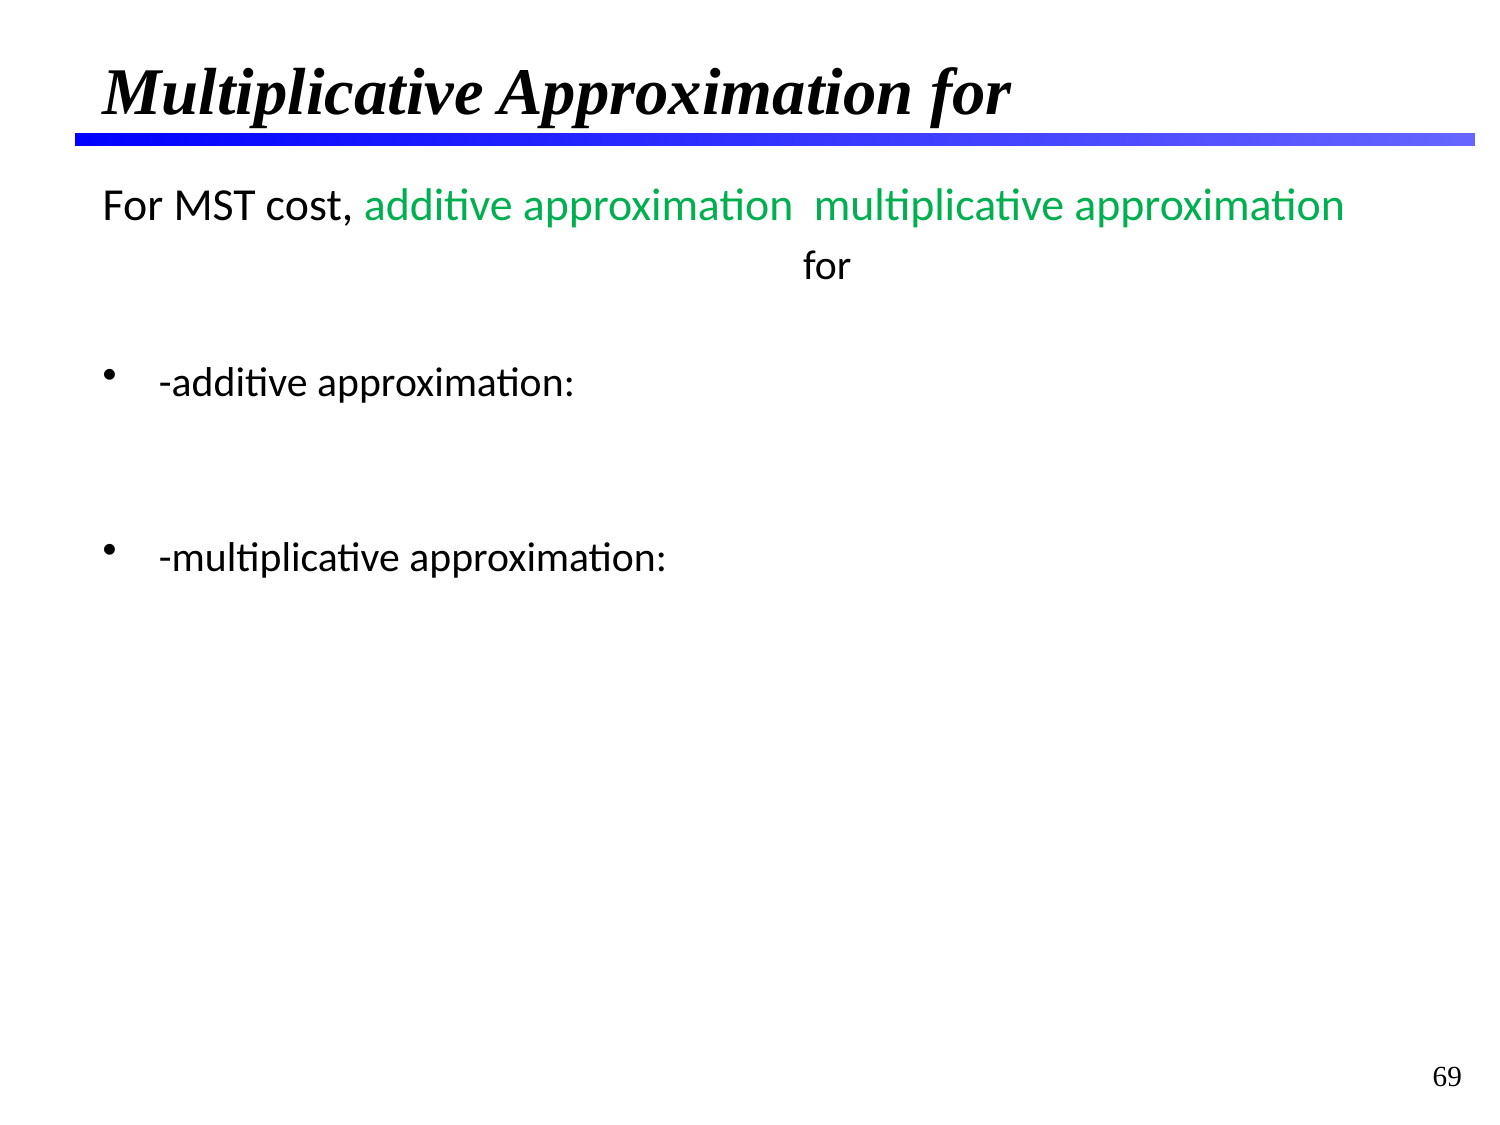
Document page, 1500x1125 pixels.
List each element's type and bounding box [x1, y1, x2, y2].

slide_number [1164, 1037, 1478, 1113]
text_box [1373, 133, 1377, 146]
title [983, 133, 987, 146]
